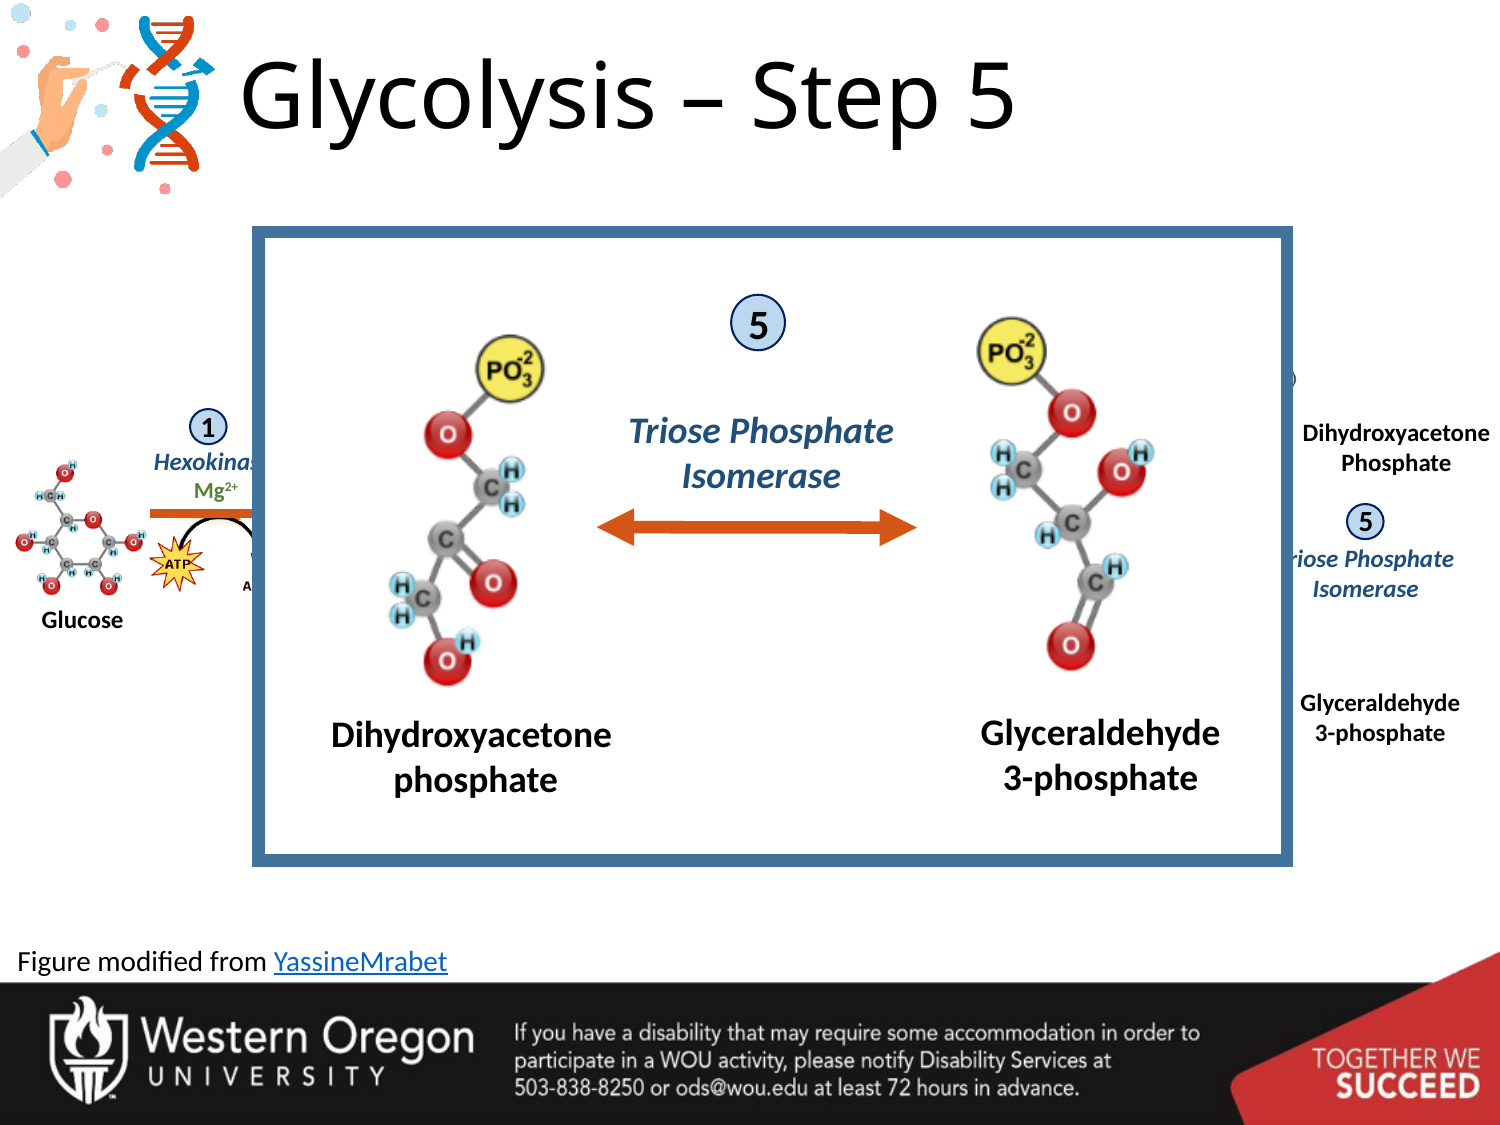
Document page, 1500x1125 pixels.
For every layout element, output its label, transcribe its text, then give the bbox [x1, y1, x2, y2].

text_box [0, 352, 258, 785]
picture [0, 3, 215, 198]
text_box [258, 232, 1287, 861]
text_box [1287, 352, 1500, 785]
title Glycolysis – Step 5 [223, 29, 1481, 169]
text_box Figure modified from YassineMrabet [2, 934, 463, 985]
picture [0, 946, 1500, 1125]
